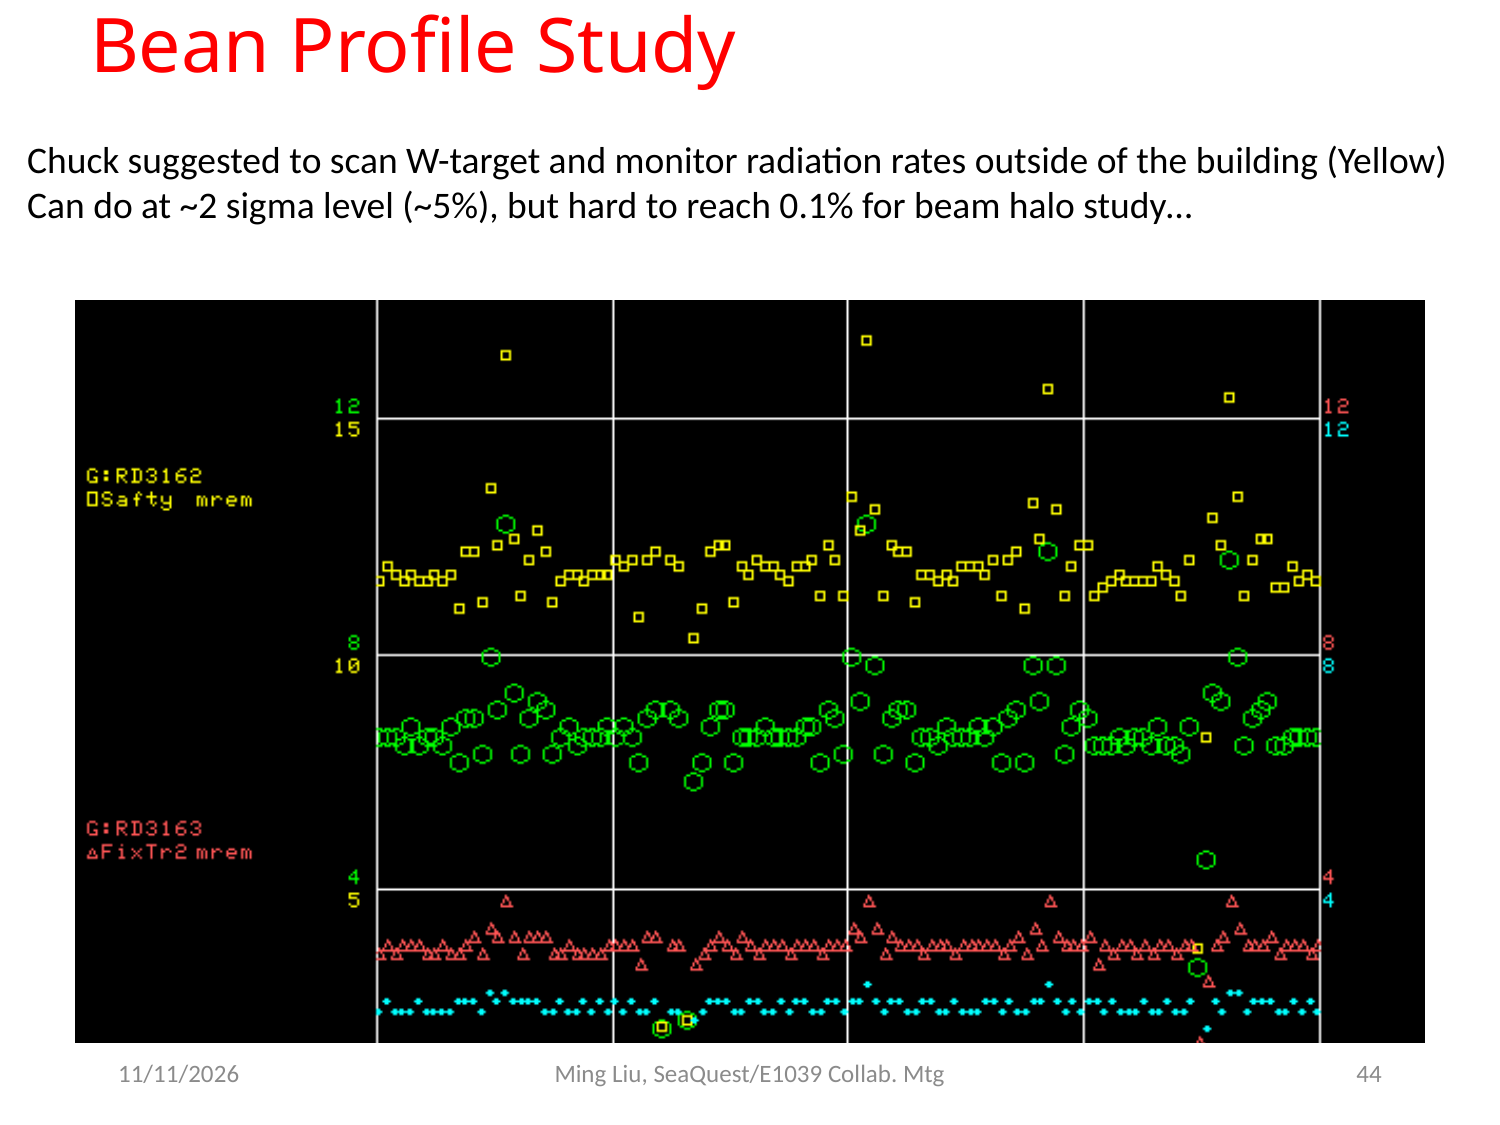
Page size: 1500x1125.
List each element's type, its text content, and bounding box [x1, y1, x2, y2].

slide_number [103, 1043, 441, 1103]
footer Ming Liu, SeaQuest/E1039 Collab. Mtg [496, 1043, 1004, 1103]
title Bean Profile Study [75, 0, 1425, 128]
text_box Chuck suggested to scan W-target and monitor radiation rates outside of the building (Yellow) Can do at ~2 sigma level (~5%), but hard to reach 0.1% for beam halo study… [12, 128, 1464, 234]
slide_number 44 [1059, 1043, 1397, 1103]
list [74, 300, 1425, 1043]
